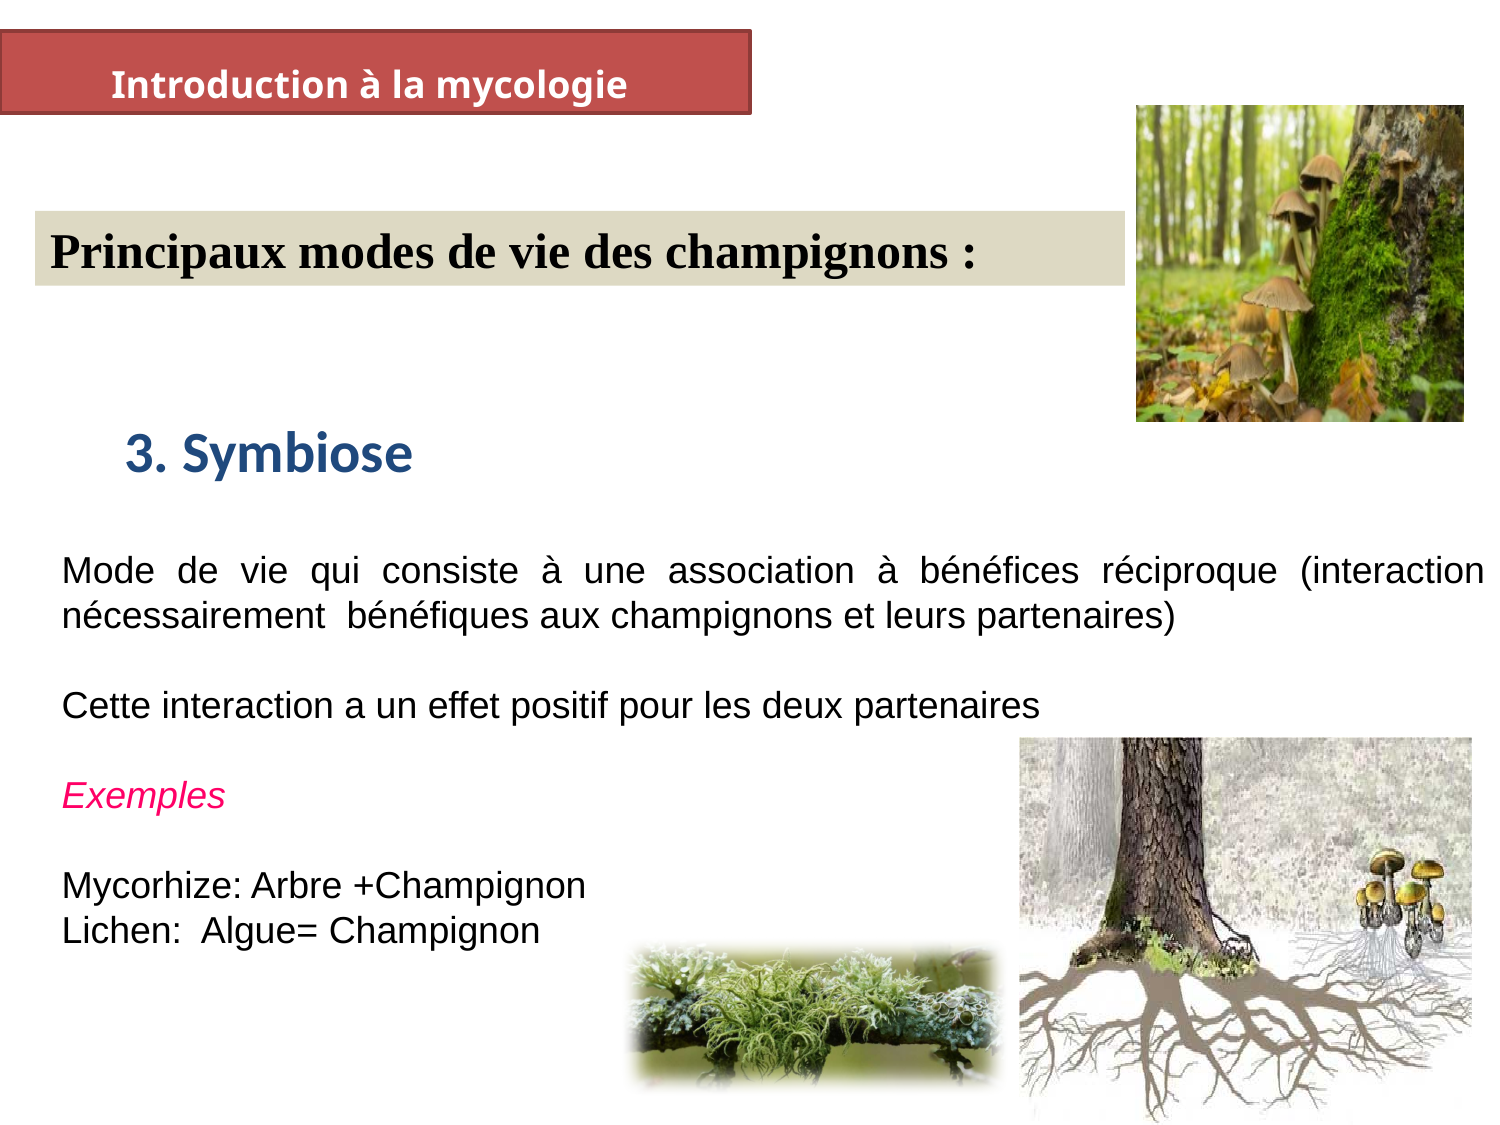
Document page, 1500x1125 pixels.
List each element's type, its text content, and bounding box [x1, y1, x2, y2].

text_box Principaux modes de vie des champignons : [35, 210, 1125, 286]
text_box Introduction à la mycologie [0, 29, 752, 115]
text_box 3. Symbiose [0, 386, 538, 512]
picture [1136, 105, 1465, 423]
picture [620, 937, 1008, 1096]
text_box Mode de vie qui consiste à une association à bénéfices réciproque (interaction nécessairement bénéfiques aux champignons et leurs partenaires) Cette interaction a un effet positif pour les deux partenaires Exemples Mycorhize: Arbre +Champignon Lichen: Algue= Champignon [46, 538, 1500, 1049]
picture [1019, 737, 1473, 1125]
